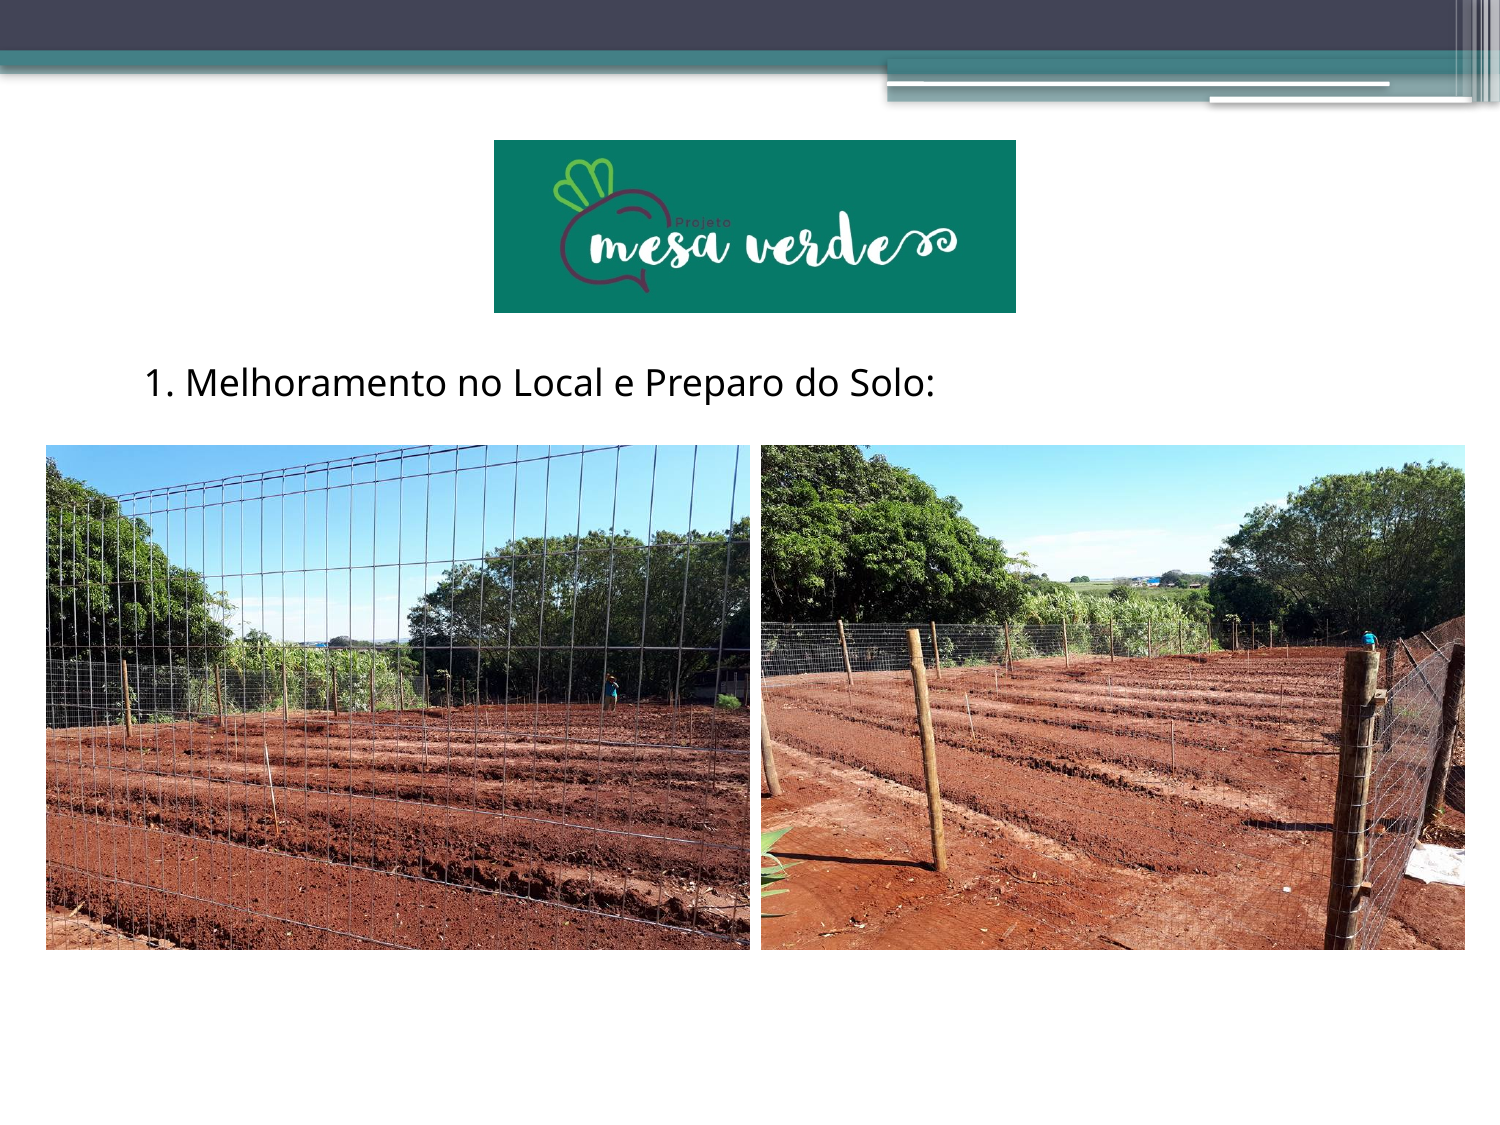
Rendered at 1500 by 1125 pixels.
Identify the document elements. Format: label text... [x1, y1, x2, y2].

picture [46, 445, 751, 950]
picture [761, 445, 1465, 950]
text_box 1. Melhoramento no Local e Preparo do Solo: [128, 351, 1372, 412]
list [433, 140, 1079, 314]
